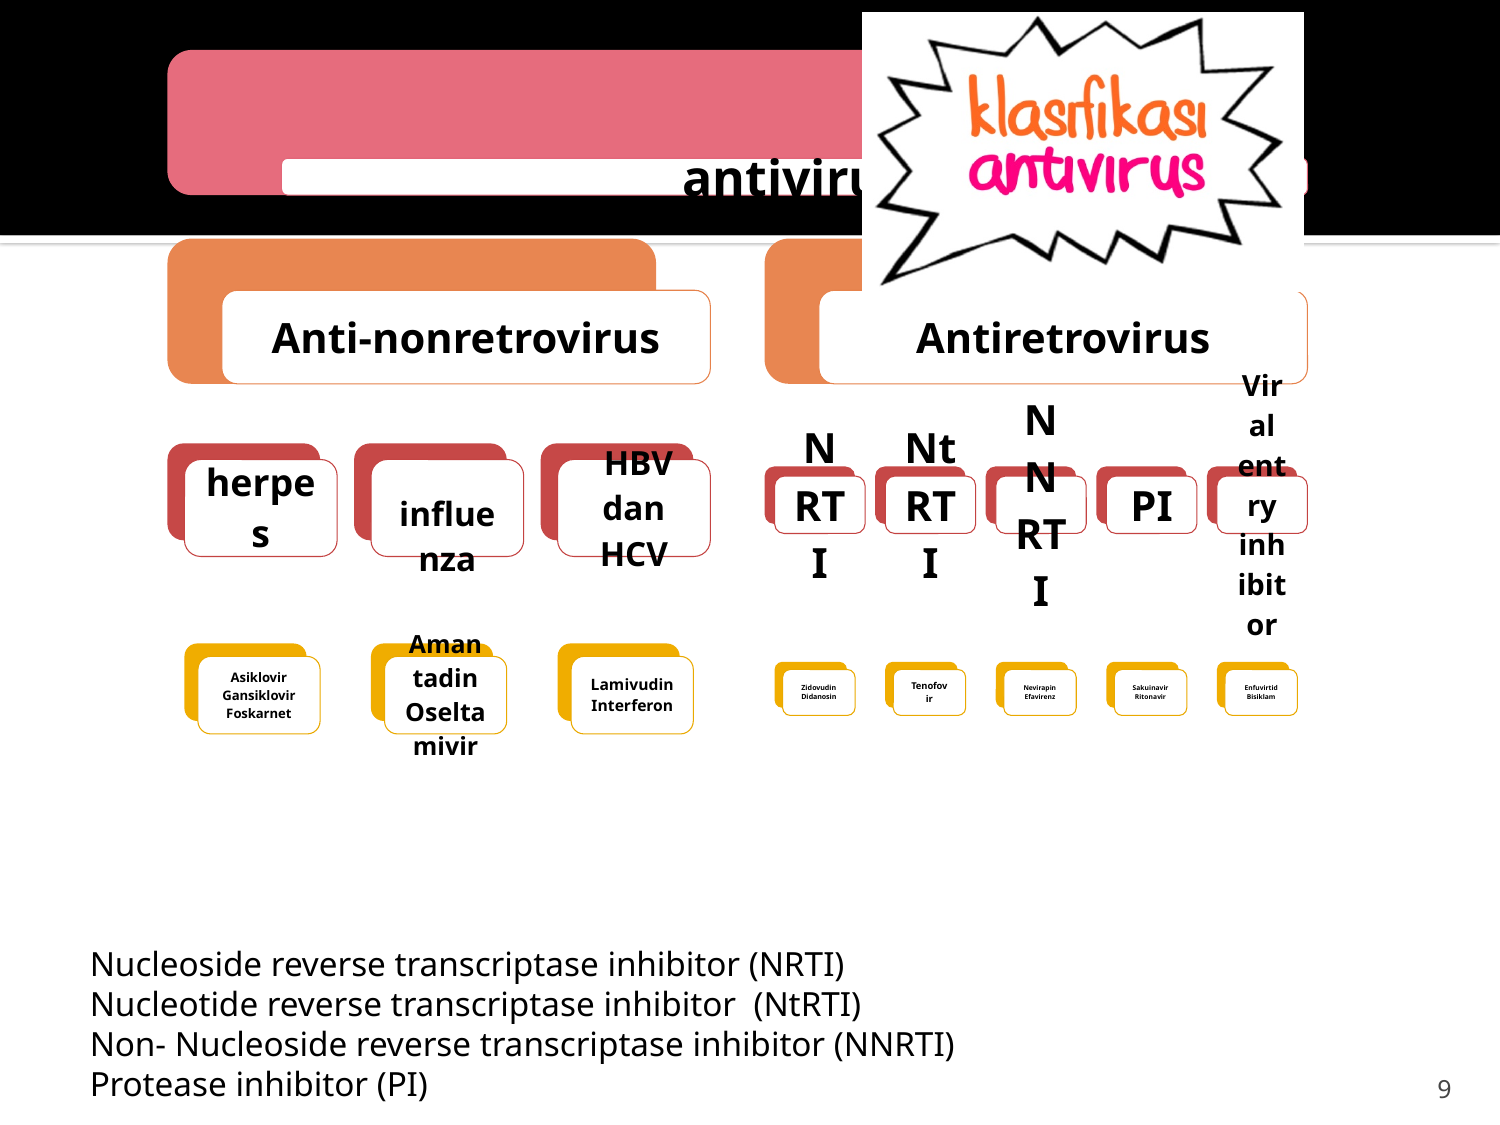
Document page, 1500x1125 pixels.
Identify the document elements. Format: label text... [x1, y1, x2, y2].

text_box Nucleoside reverse transcriptase inhibitor (NRTI) Nucleotide reverse transcriptase inhibitor (NtRTI) Non- Nucleoside reverse transcriptase inhibitor (NNRTI) Protease inhibitor (PI) [0, 935, 975, 1111]
picture [862, 12, 1304, 292]
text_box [24, 49, 1450, 950]
slide_number 9 [1345, 1062, 1467, 1108]
